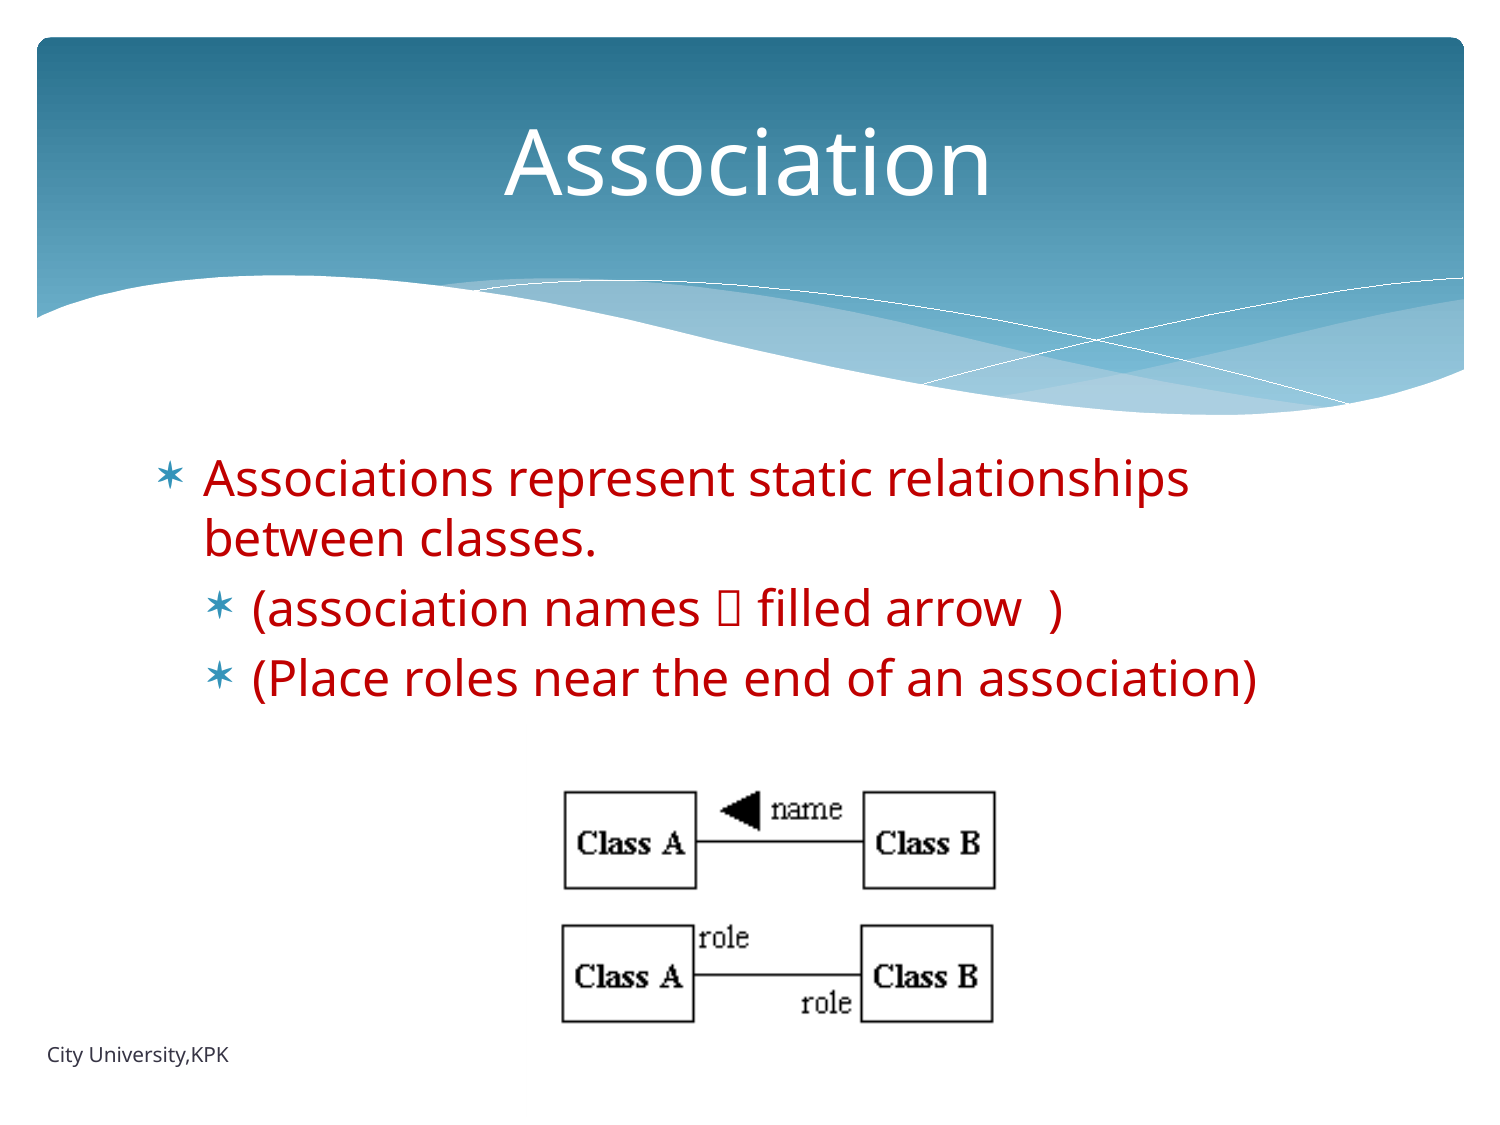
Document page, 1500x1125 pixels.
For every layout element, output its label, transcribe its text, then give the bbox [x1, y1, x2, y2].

title Association [75, 55, 1425, 261]
list Associations represent static relationships between classes. (association names  filled arrow ) (Place roles near the end of an association) [143, 438, 1359, 1005]
picture [524, 724, 1113, 1117]
footer City University,KPK [31, 1025, 518, 1086]
